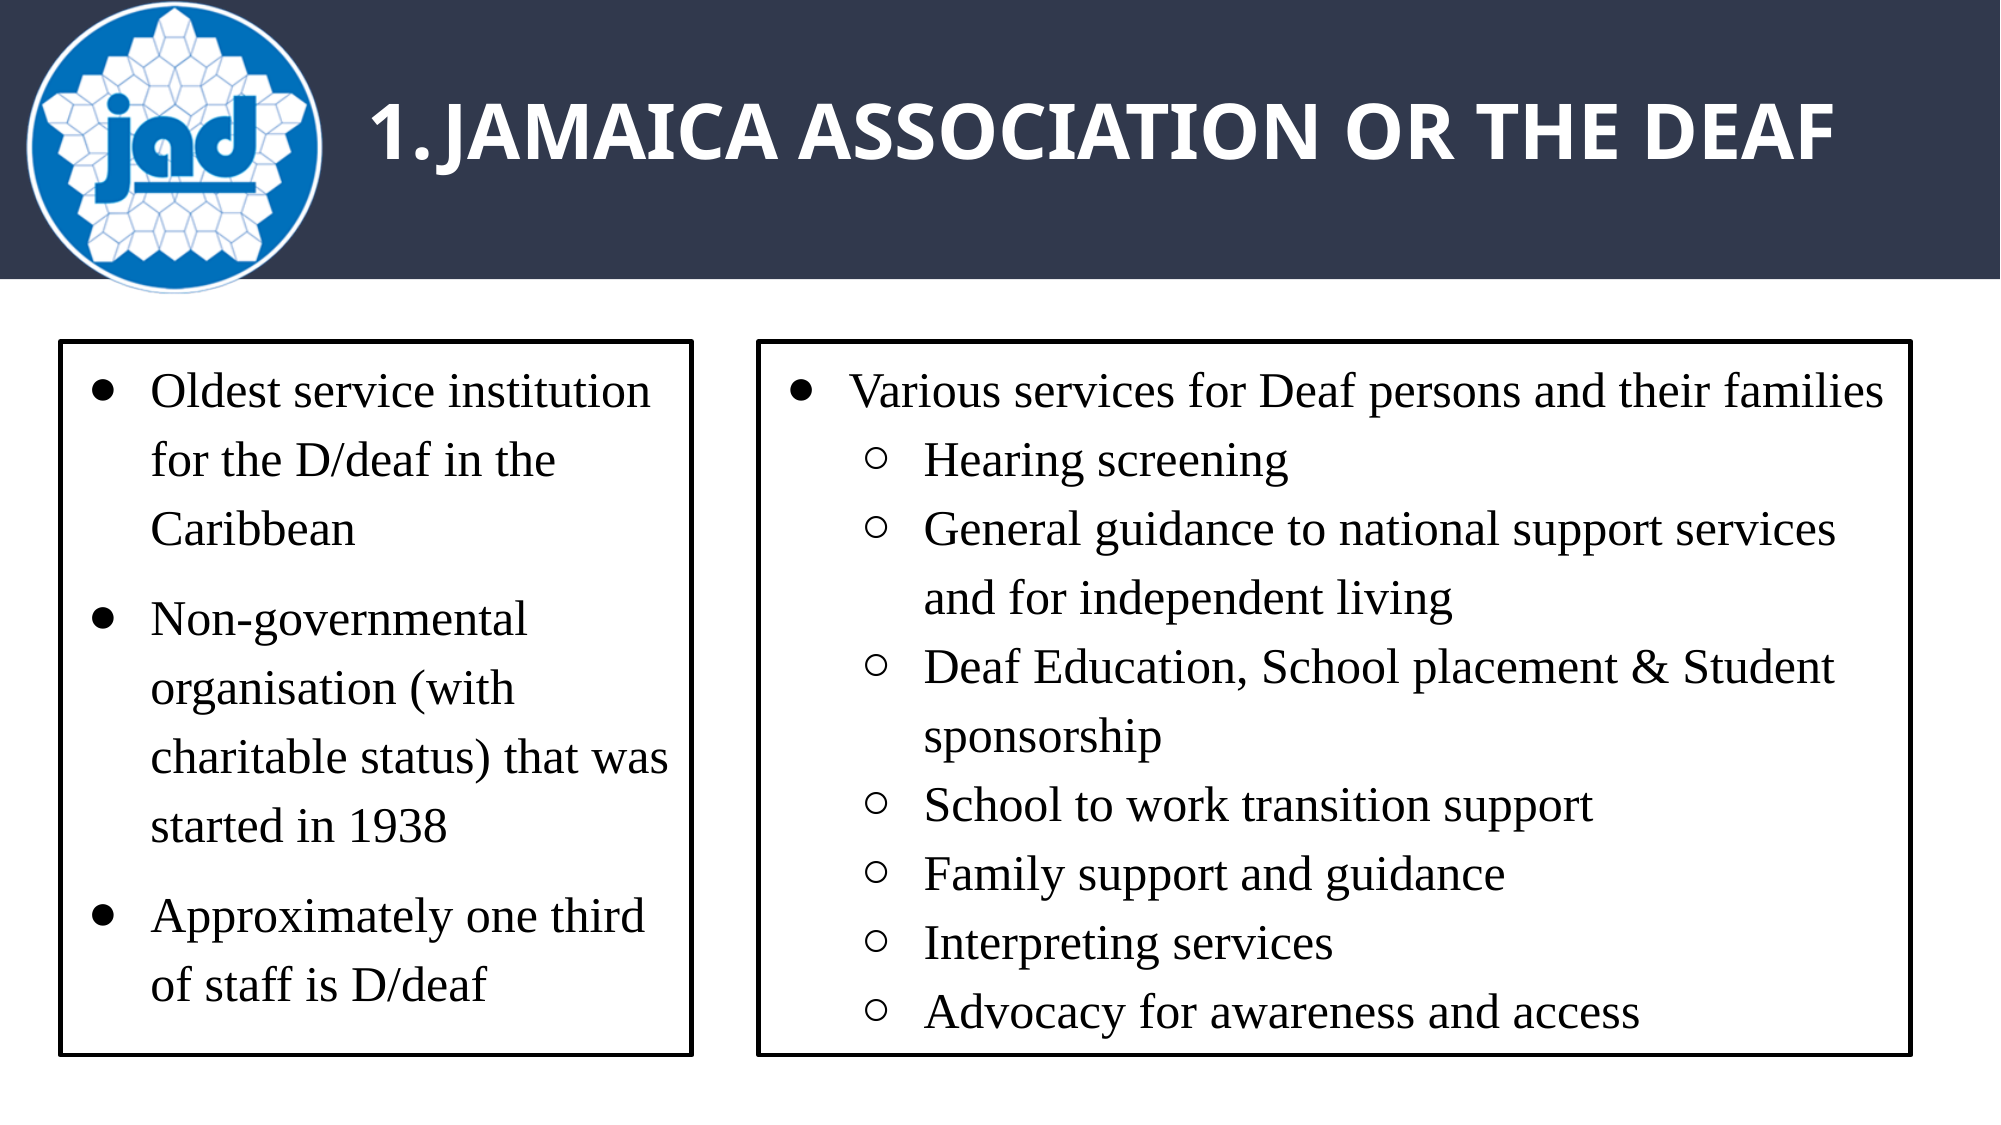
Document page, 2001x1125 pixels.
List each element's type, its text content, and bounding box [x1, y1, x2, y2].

list Oldest service institution for the D/deaf in the Caribbean Non-governmental organisation (with charitable status) that was started in 1938 Approximately one third of staff is D/deaf [60, 341, 692, 1056]
picture [24, 0, 325, 296]
list Various services for Deaf persons and their families Hearing screening General guidance to national support services and for independent living Deaf Education, School placement & Student sponsorship School to work transition support Family support and guidance Interpreting services Advocacy for awareness and access [758, 341, 1911, 1056]
title JAMAICA ASSOCIATION OR THE DEAF [352, 66, 1935, 203]
